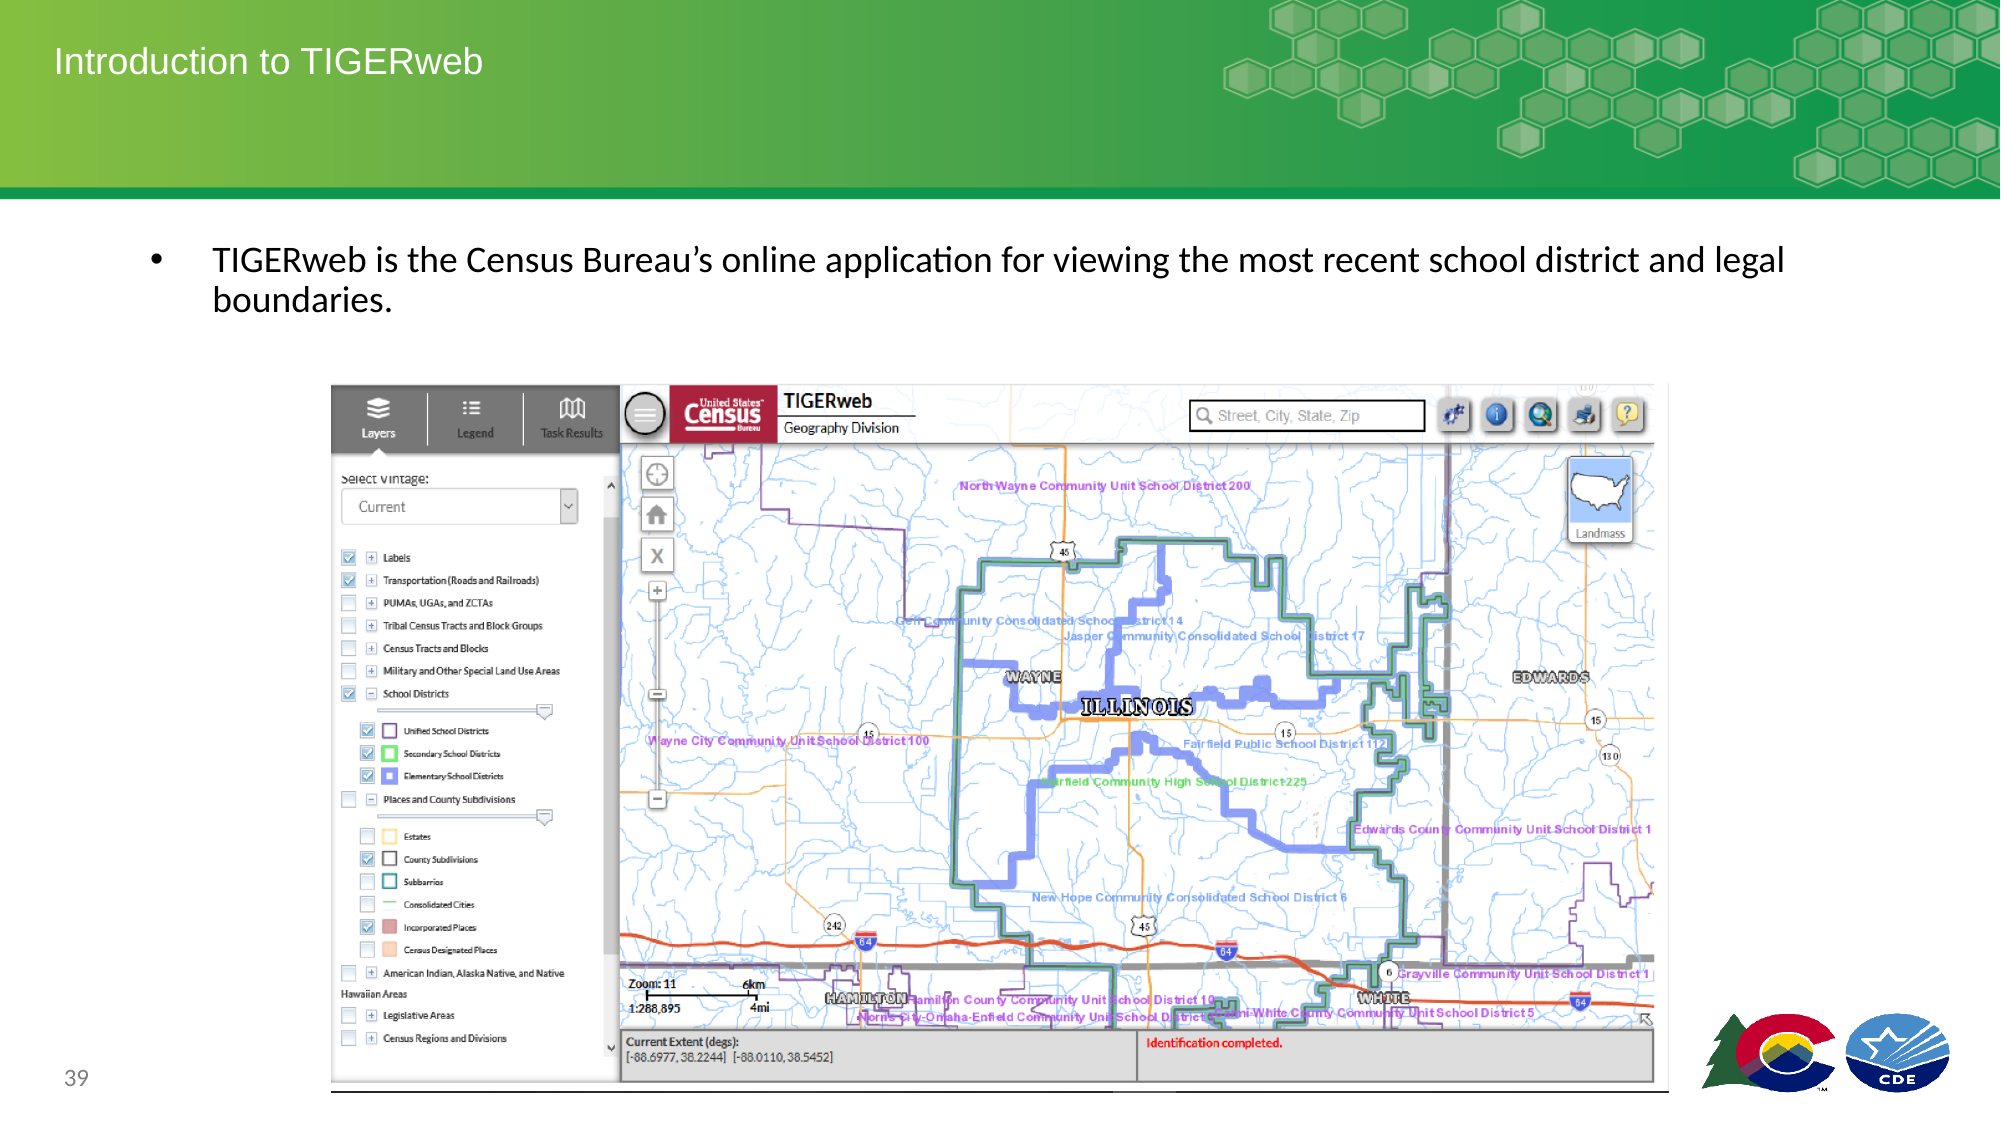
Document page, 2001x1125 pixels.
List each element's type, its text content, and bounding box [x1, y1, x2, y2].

slide_number 39 [48, 1054, 499, 1115]
title Introduction to TIGERweb [53, 41, 1384, 166]
picture [1700, 1012, 1950, 1093]
picture [330, 383, 1669, 1093]
picture [0, 0, 2000, 200]
list TIGERweb is the Census Bureau’s online application for viewing the most recent school district and legal boundaries. [137, 239, 1863, 1002]
